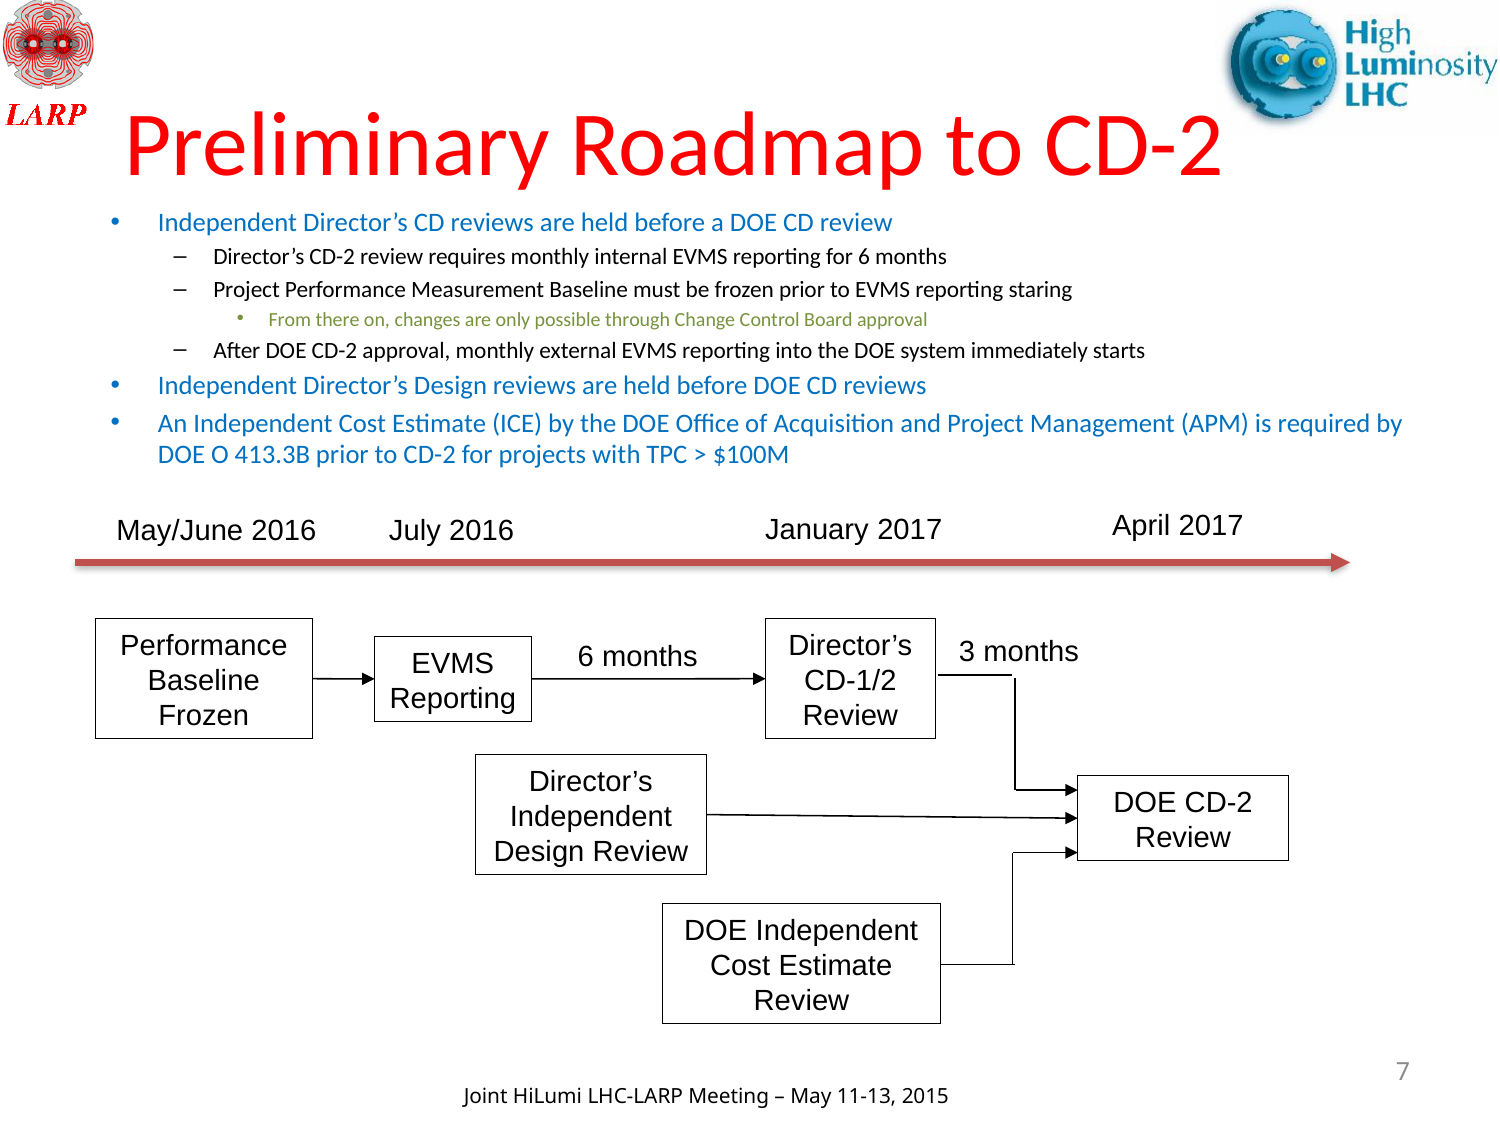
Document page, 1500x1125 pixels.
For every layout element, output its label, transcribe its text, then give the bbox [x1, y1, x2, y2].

text_box April 2017 [1080, 498, 1275, 549]
text_box Director’s CD-1/2 Review [765, 618, 936, 739]
text_box Director’s Independent Design Review [475, 754, 707, 875]
list Independent Director’s CD reviews are held before a DOE CD review Director’s CD-2 review requires monthly internal EVMS reporting for 6 months Project Performance Measurement Baseline must be frozen prior to EVMS reporting staring From there on, changes are only possible through Change Control Board approval After DOE CD-2 approval, monthly external EVMS reporting into the DOE system immediately starts Independent Director’s Design reviews are held before DOE CD reviews An Independent Cost Estimate (ICE) by the DOE Office of Acquisition and Project Management (APM) is required by DOE O 413.3B prior to CD-2 for projects with TPC > $100M [95, 197, 1446, 478]
text_box Performance Baseline Frozen [95, 618, 313, 739]
text_box DOE Independent Cost Estimate Review [662, 903, 941, 1024]
picture [0, 0, 94, 45]
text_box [706, 815, 1079, 820]
text_box 6 months [559, 630, 717, 678]
text_box DOE CD-2 Review [1077, 775, 1289, 861]
text_box July 2016 [343, 503, 561, 554]
title Preliminary Roadmap to CD-2 [0, 45, 1350, 233]
text_box January 2017 [745, 502, 963, 553]
text_box 3 months [937, 624, 1101, 675]
slide_number 7 [1074, 1042, 1425, 1103]
text_box EVMS Reporting [374, 636, 532, 722]
picture [1215, 0, 1498, 135]
text_box May/June 2016 [95, 503, 338, 554]
